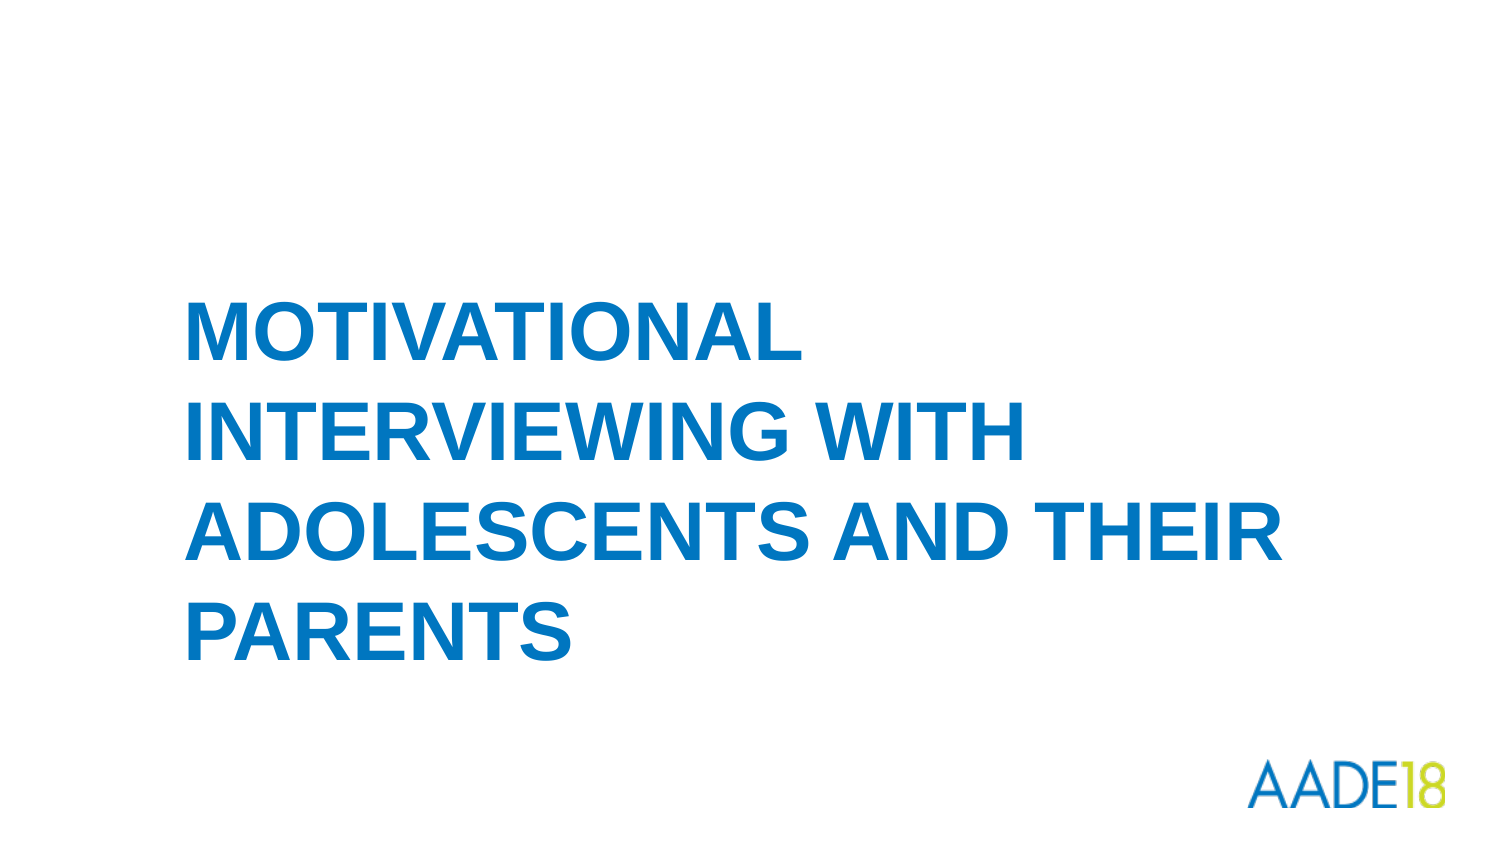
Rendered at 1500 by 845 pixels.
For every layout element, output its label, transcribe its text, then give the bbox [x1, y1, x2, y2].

title Motivational interviewing with adolescents and their parents [168, 269, 1444, 438]
